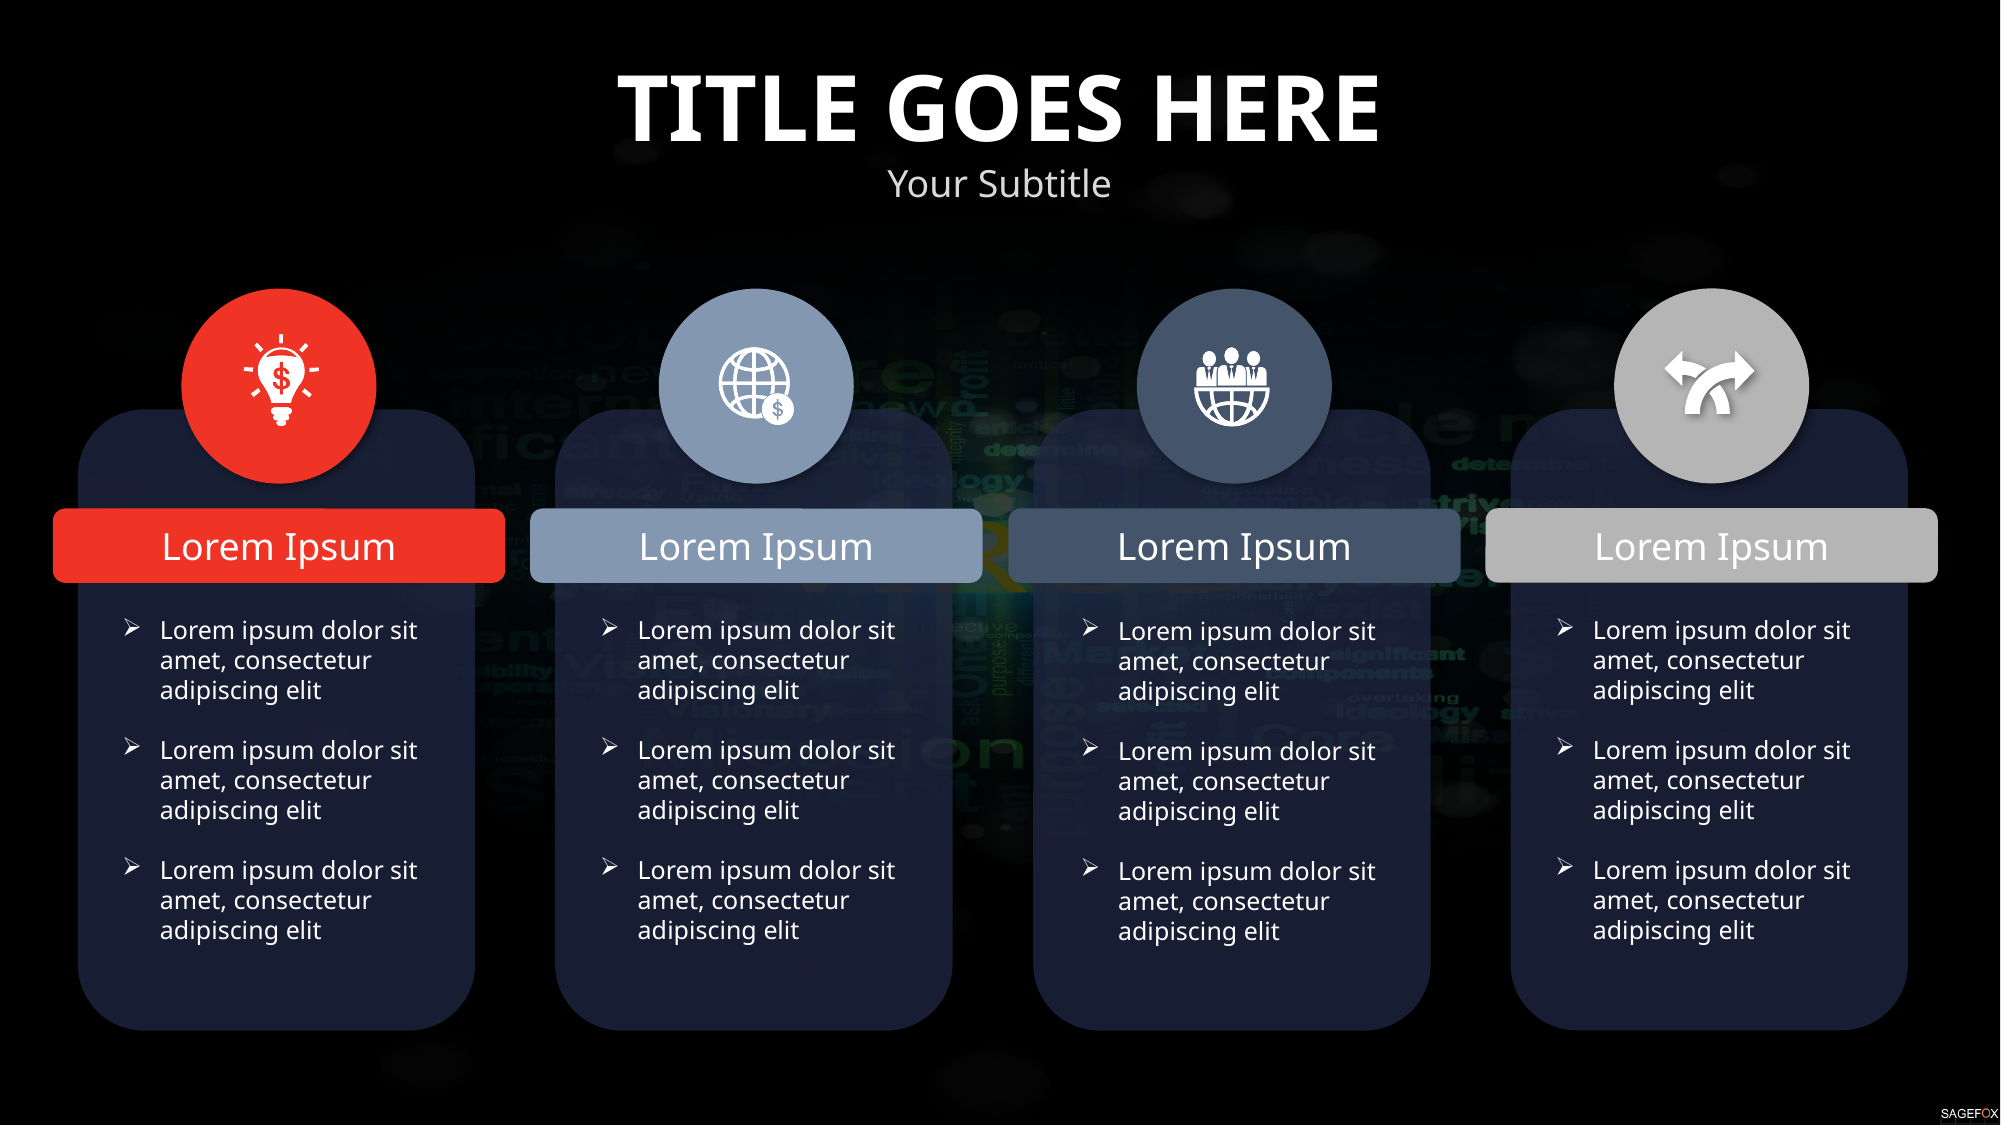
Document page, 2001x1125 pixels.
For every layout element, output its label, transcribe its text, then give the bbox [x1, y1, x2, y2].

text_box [52, 508, 506, 583]
text_box Lorem ipsum dolor sit amet, consectetur adipiscing elit Lorem ipsum dolor sit amet, consectetur adipiscing elit Lorem ipsum dolor sit amet, consectetur adipiscing elit [107, 607, 445, 952]
text_box [1135, 287, 1333, 485]
text_box Lorem ipsum dolor sit amet, consectetur adipiscing elit Lorem ipsum dolor sit amet, consectetur adipiscing elit Lorem ipsum dolor sit amet, consectetur adipiscing elit [1540, 607, 1878, 952]
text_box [1485, 508, 1938, 583]
text_box [657, 287, 855, 485]
text_box [76, 408, 477, 508]
text_box [1509, 583, 1909, 1032]
text_box [1509, 408, 1909, 508]
text_box [1032, 583, 1432, 1032]
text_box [243, 334, 319, 426]
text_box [1194, 347, 1270, 427]
text_box TITLE GOES HERE Your Subtitle [548, 42, 1452, 212]
text_box [554, 408, 954, 508]
text_box [554, 583, 954, 1032]
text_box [1008, 508, 1461, 583]
text_box [1664, 351, 1755, 414]
text_box [180, 287, 378, 485]
text_box Lorem ipsum dolor sit amet, consectetur adipiscing elit Lorem ipsum dolor sit amet, consectetur adipiscing elit Lorem ipsum dolor sit amet, consectetur adipiscing elit [1065, 608, 1403, 953]
text_box Lorem ipsum dolor sit amet, consectetur adipiscing elit Lorem ipsum dolor sit amet, consectetur adipiscing elit Lorem ipsum dolor sit amet, consectetur adipiscing elit [585, 607, 923, 952]
text_box [1613, 287, 1811, 485]
text_box [76, 583, 477, 1032]
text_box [718, 347, 794, 425]
text_box [1032, 408, 1432, 508]
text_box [530, 508, 983, 583]
picture [0, 0, 2001, 1125]
